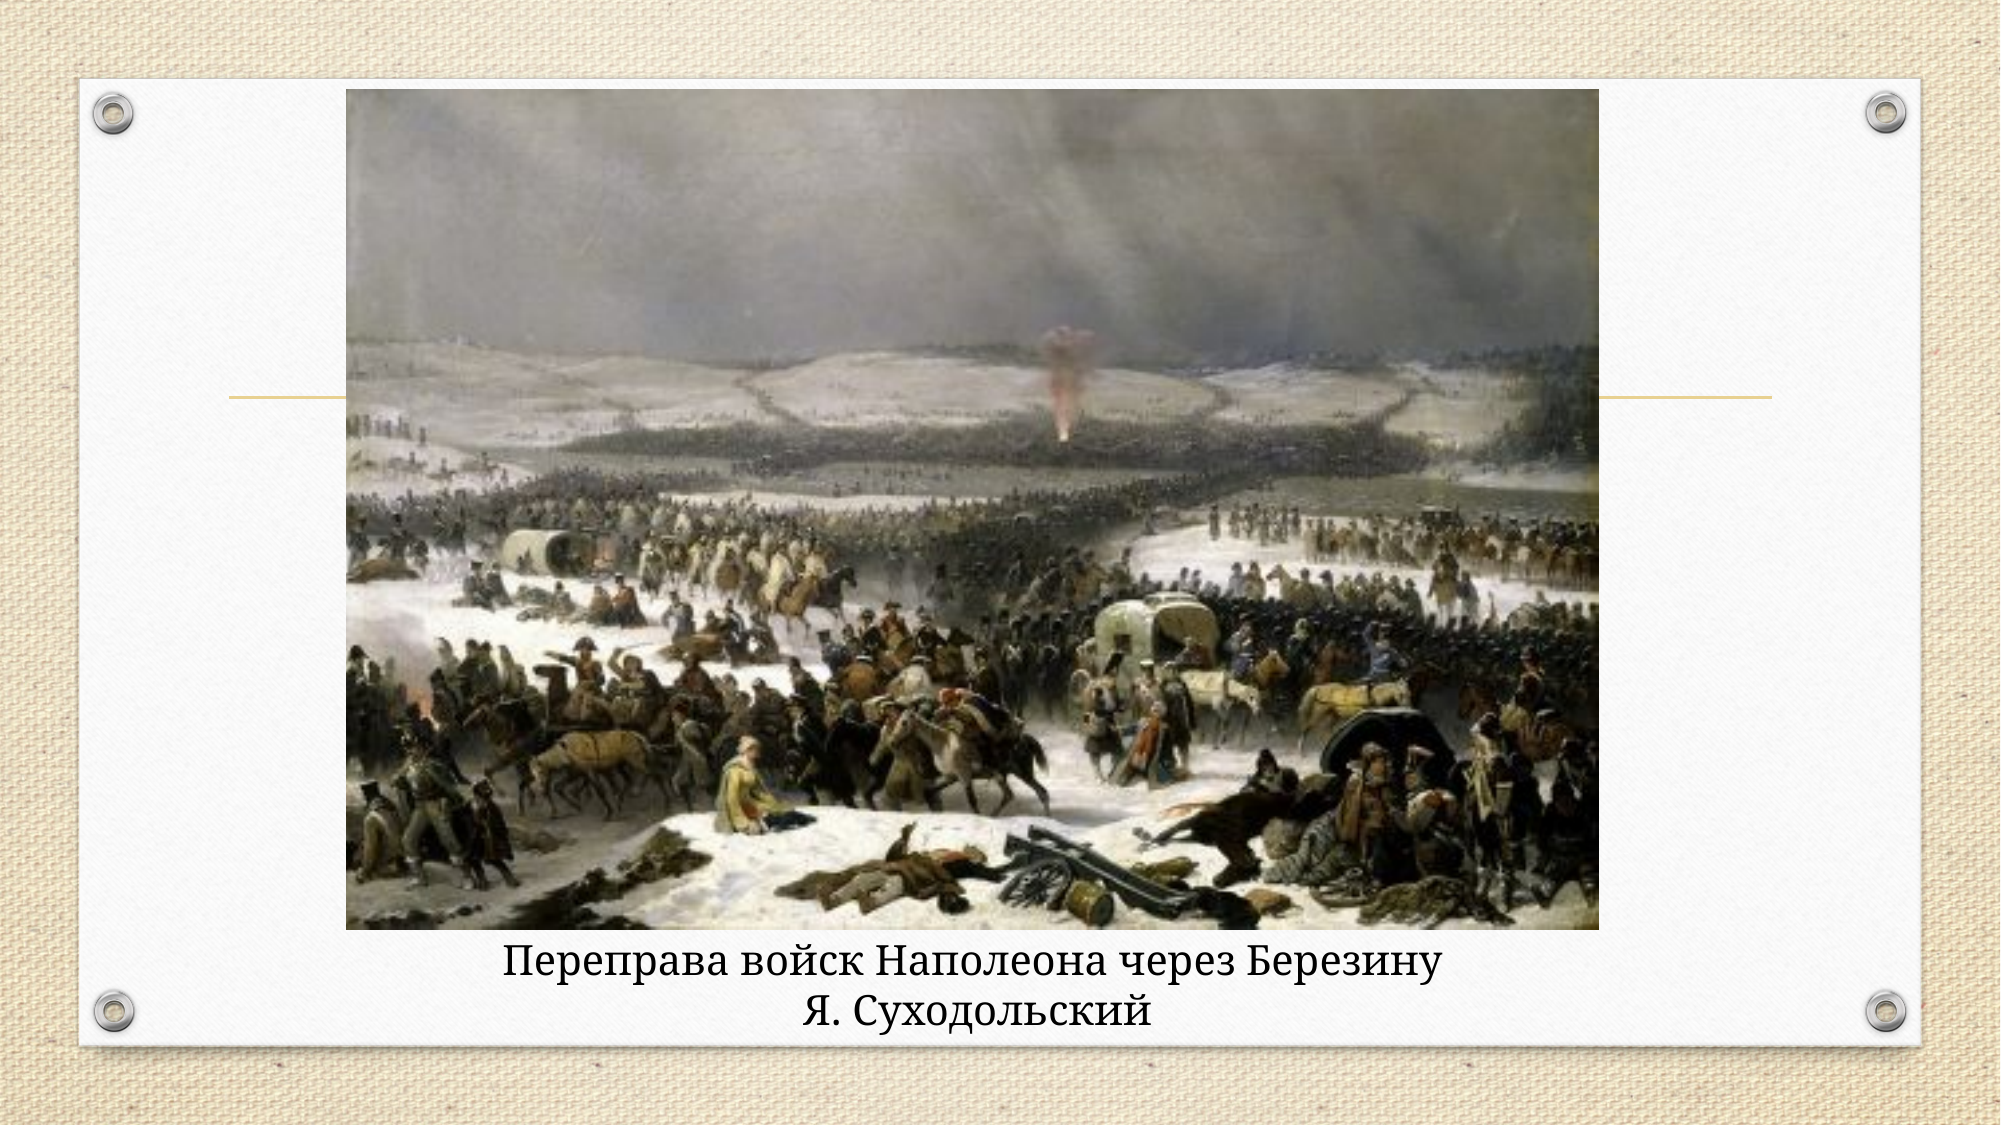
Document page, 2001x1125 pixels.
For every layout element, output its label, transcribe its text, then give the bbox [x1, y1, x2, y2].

picture [0, 0, 2001, 1125]
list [346, 89, 1599, 931]
title Переправа войск Наполеона через Березину Я. Суходольский [185, 930, 1760, 1037]
